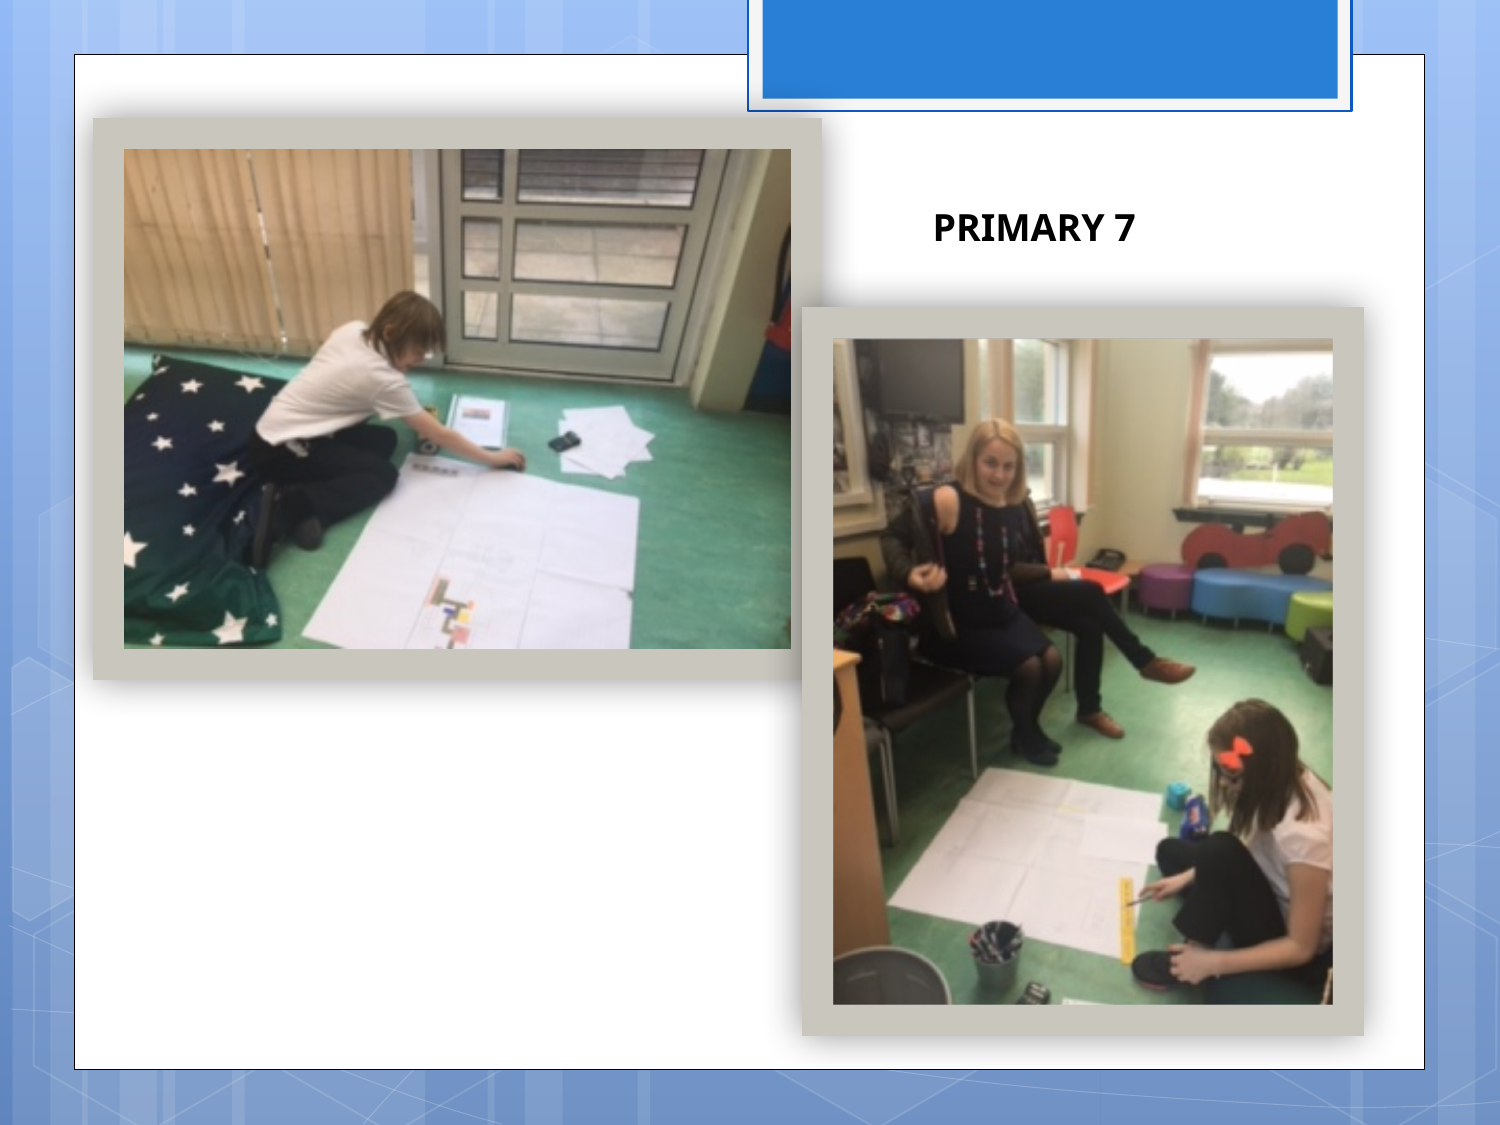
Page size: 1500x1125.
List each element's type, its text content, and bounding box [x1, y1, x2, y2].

picture [123, 148, 1417, 1004]
text_box PRIMARY 7 [917, 196, 1178, 256]
